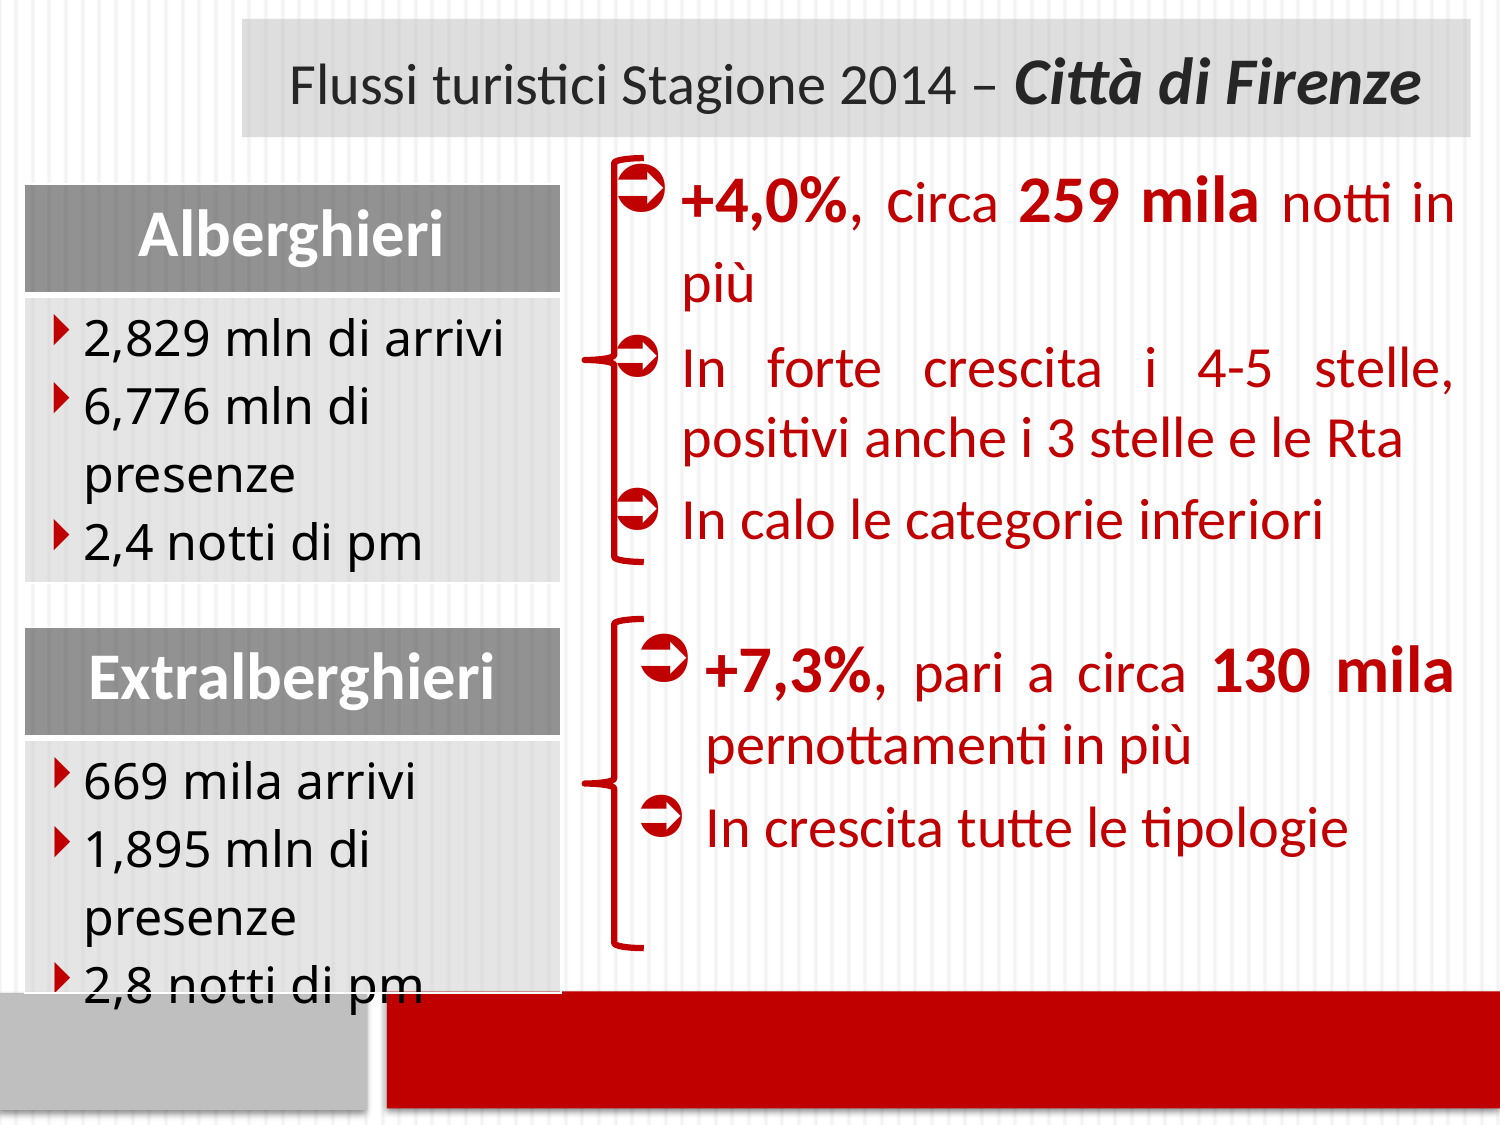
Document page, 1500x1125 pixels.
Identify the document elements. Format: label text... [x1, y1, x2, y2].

text_box +4,0%, circa 259 mila notti in più In forte crescita i 4-5 stelle, positivi anche i 3 stelle e le Rta In calo le categorie inferiori [596, 148, 1471, 559]
table_cell 669 mila arrivi 1,895 mln di presenze 2,8 notti di pm [25, 741, 560, 992]
table_header Extralberghieri [25, 628, 560, 735]
text_box [583, 618, 644, 949]
text_box Flussi turistici Stagione 2014 – Città di Firenze [241, 17, 1472, 139]
table_cell 2,829 mln di arrivi 6,776 mln di presenze 2,4 notti di pm [25, 298, 560, 582]
table_header Alberghieri [25, 185, 560, 292]
text_box +7,3%, pari a circa 130 mila pernottamenti in più In crescita tutte le tipologie [644, 618, 1471, 867]
text_box [583, 157, 644, 563]
